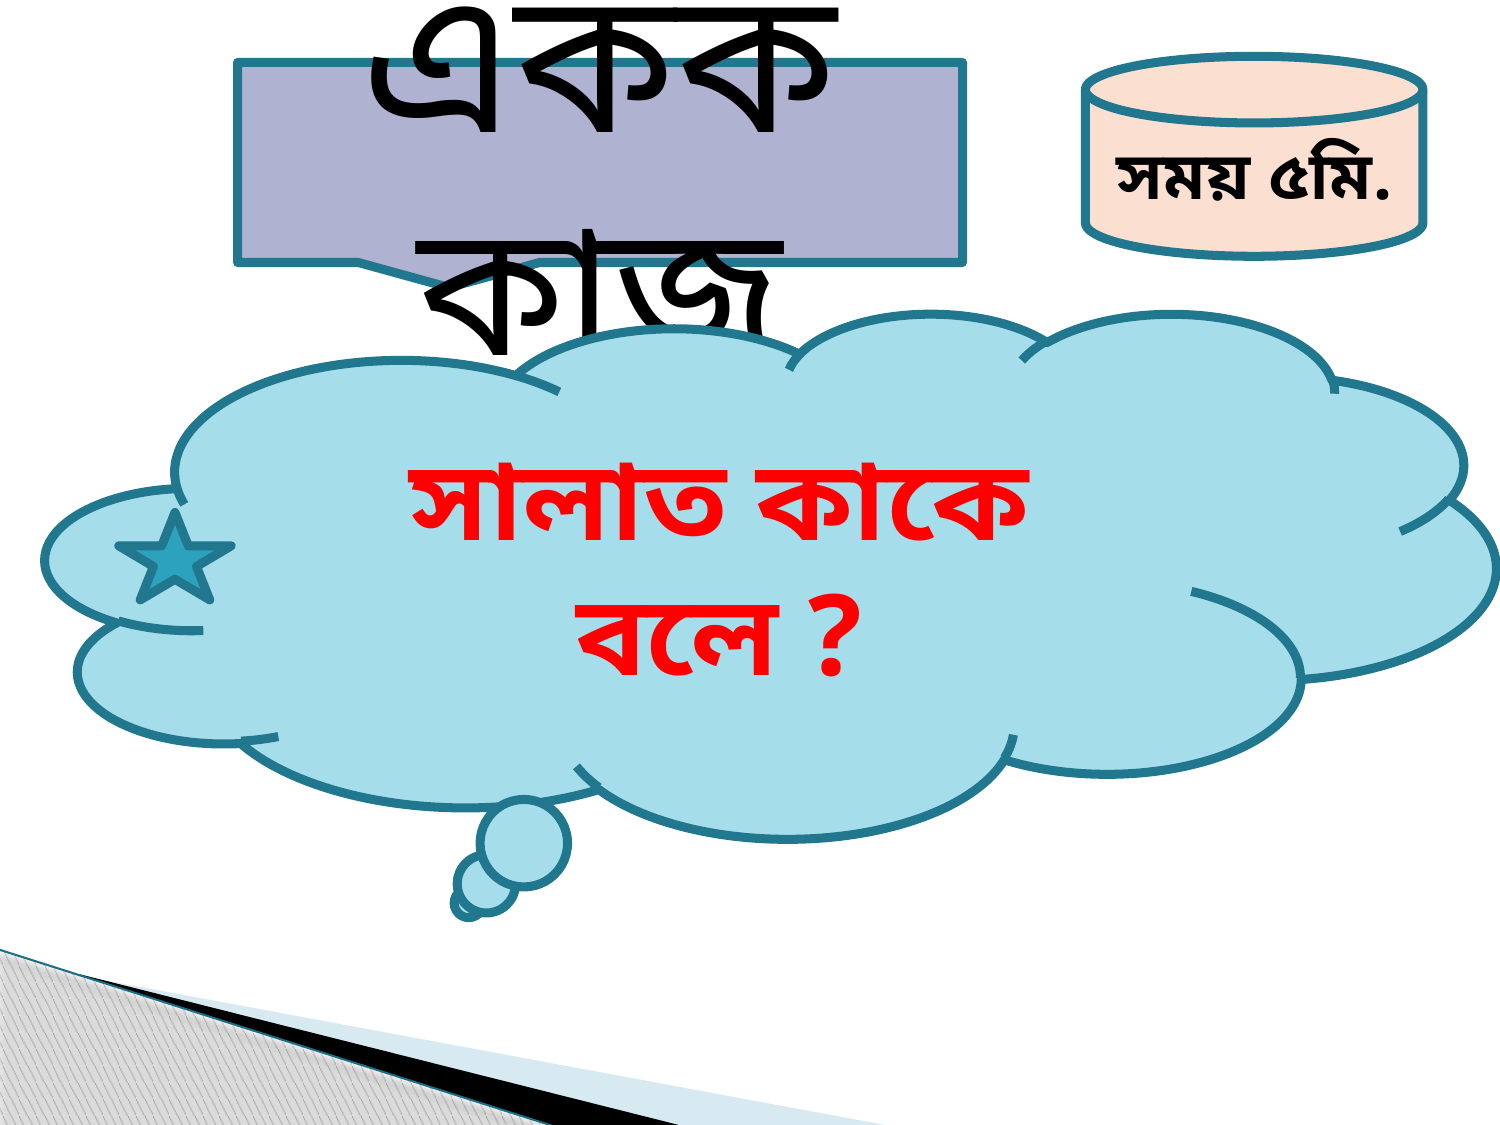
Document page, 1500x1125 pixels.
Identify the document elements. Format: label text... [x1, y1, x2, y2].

text_box সালাত কাকে বলে ? [40, 309, 1500, 923]
text_box একক কাজ [233, 57, 968, 292]
text_box [114, 507, 236, 605]
text_box সময় ৫মি. [1080, 51, 1428, 261]
